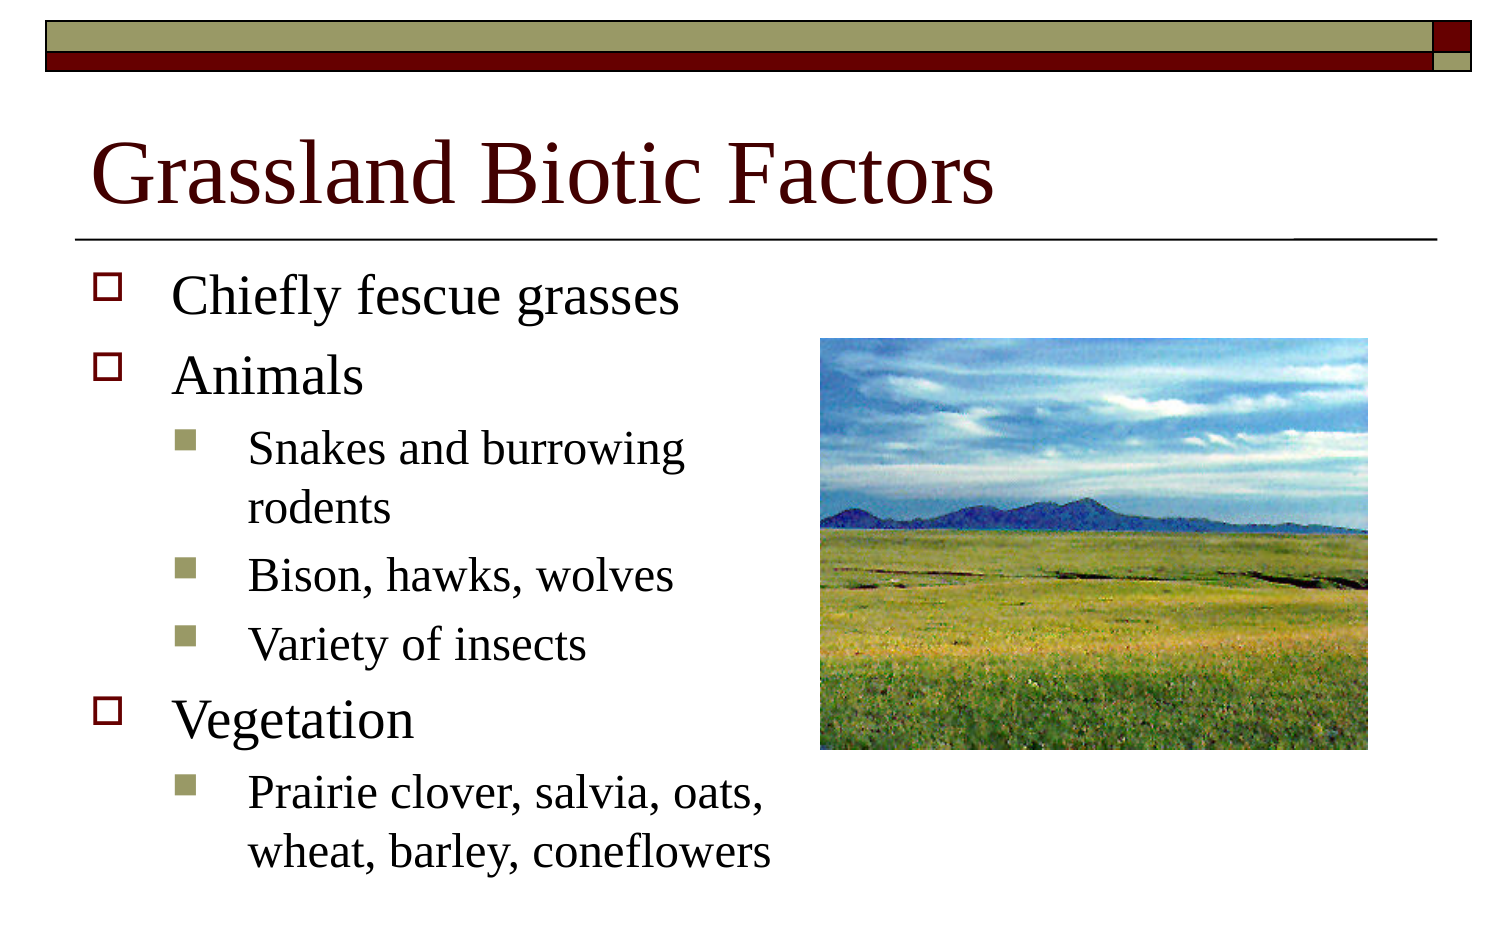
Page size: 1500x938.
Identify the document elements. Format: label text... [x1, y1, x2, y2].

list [820, 338, 1368, 750]
title Grassland Biotic Factors [74, 72, 1426, 230]
list Chiefly fescue grasses Animals Snakes and burrowing rodents Bison, hawks, wolves Variety of insects Vegetation Prairie clover, salvia, oats, wheat, barley, coneflowers [74, 249, 788, 894]
